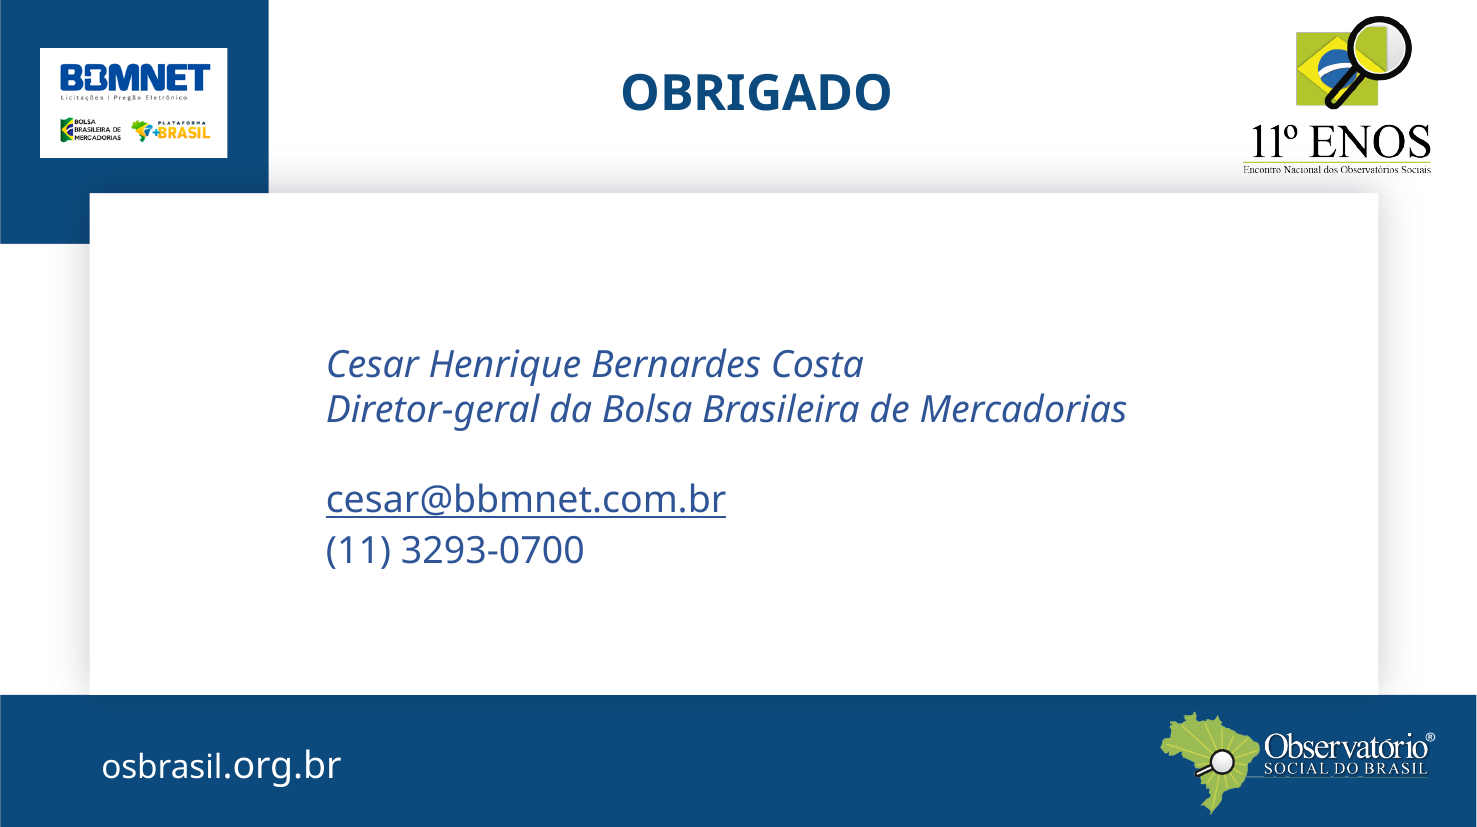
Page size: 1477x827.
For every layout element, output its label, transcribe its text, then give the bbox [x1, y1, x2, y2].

text_box Cesar Henrique Bernardes Costa Diretor-geral da Bolsa Brasileira de Mercadorias cesar@bbmnet.com.br (11) 3293-0700 [311, 287, 1310, 579]
picture [0, 0, 1477, 827]
text_box OBRIGADO [287, 53, 1240, 129]
